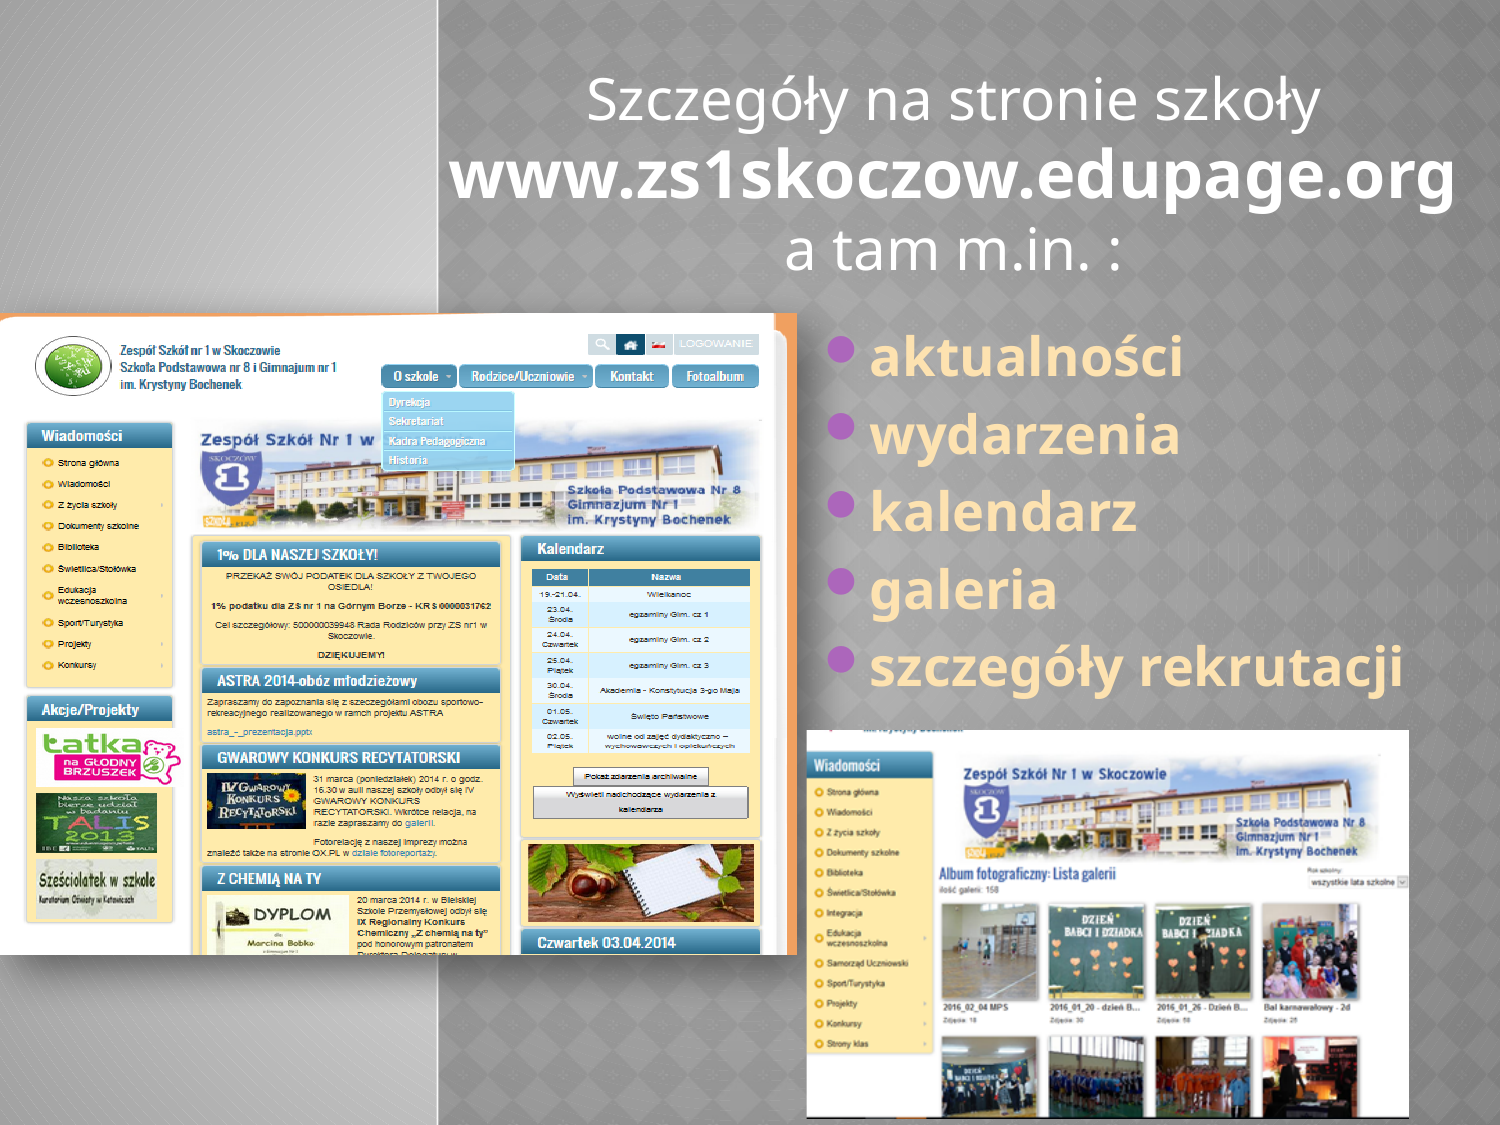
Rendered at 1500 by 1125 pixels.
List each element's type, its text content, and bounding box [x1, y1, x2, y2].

text_box Szczegóły na stronie szkoły www.zs1skoczow.edupage.org a tam m.in. : [407, 54, 1500, 290]
text_box aktualności wydarzenia kalendarz galeria szczegóły rekrutacji [809, 315, 1471, 783]
picture [806, 729, 1410, 1119]
picture [0, 312, 798, 955]
